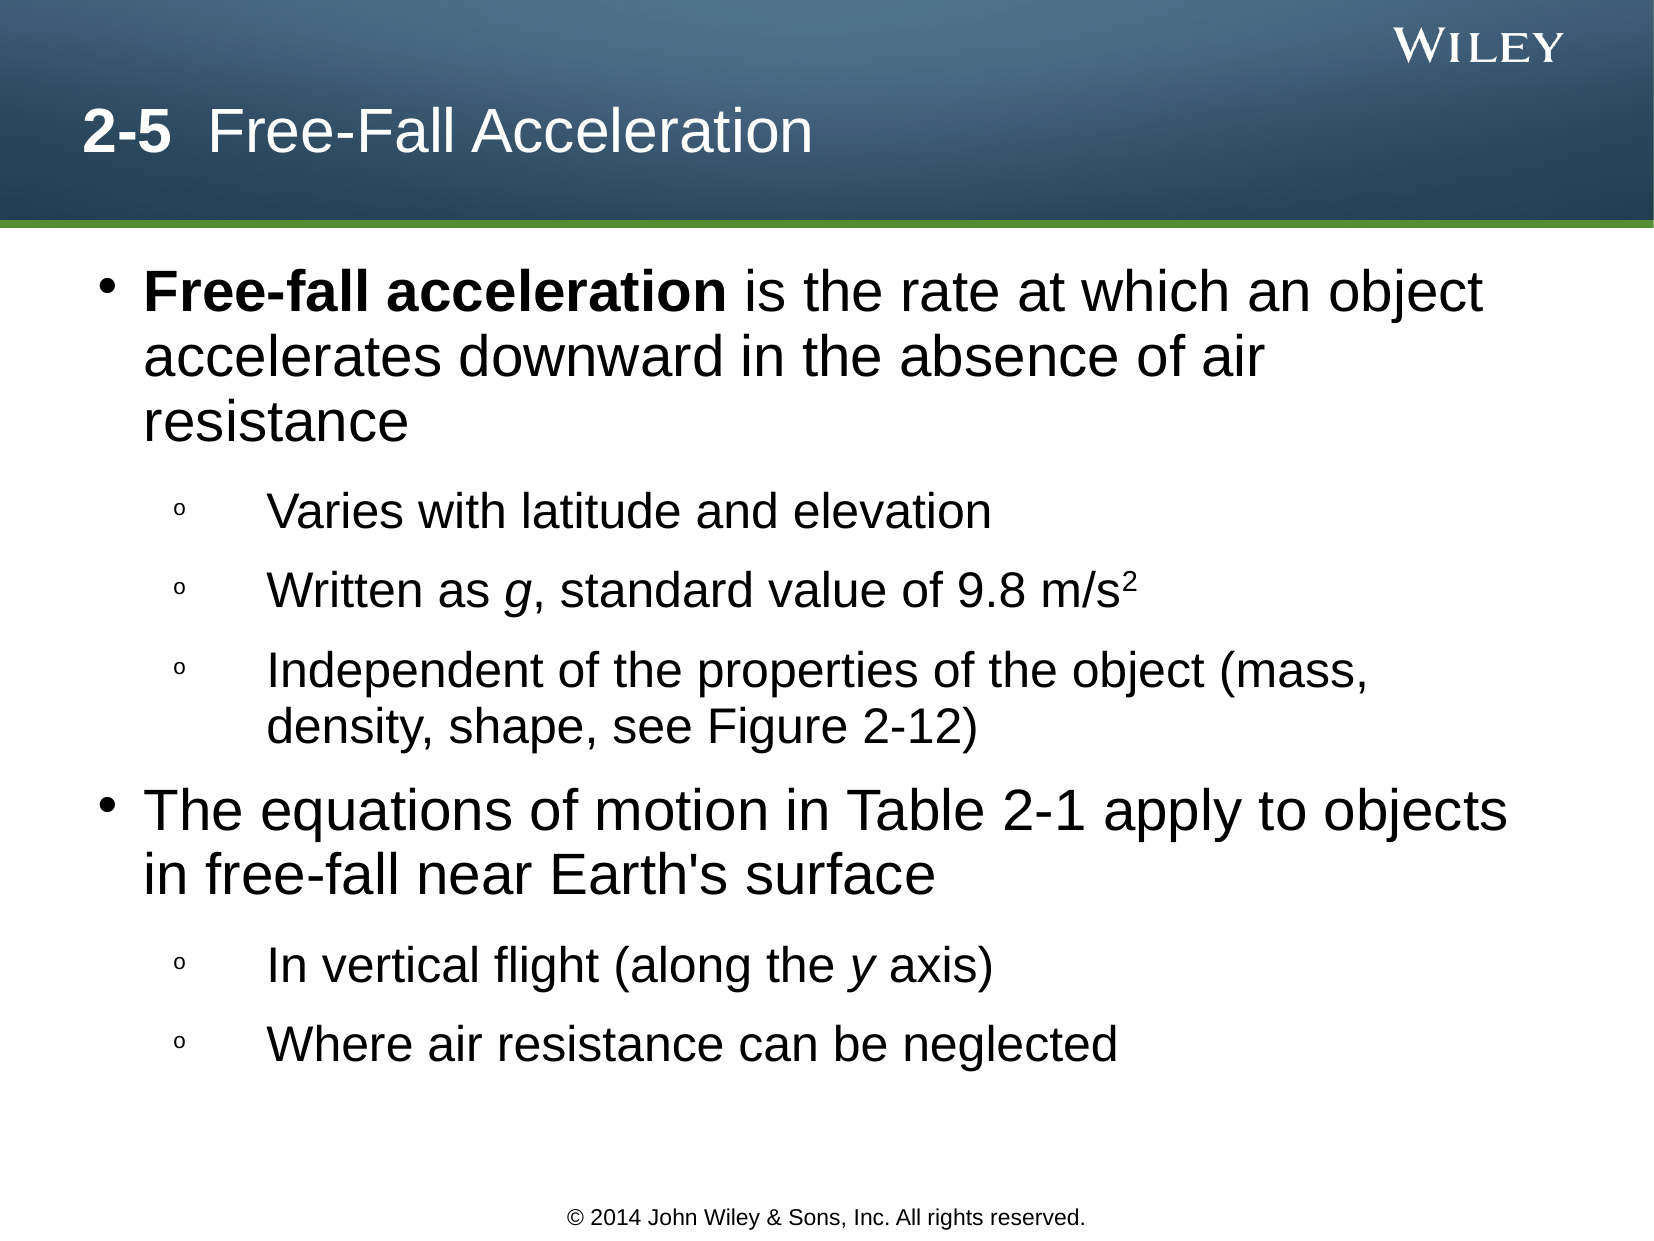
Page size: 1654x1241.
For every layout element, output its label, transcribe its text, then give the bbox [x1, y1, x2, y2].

footer © 2014 John Wiley & Sons, Inc. All rights reserved. [358, 1194, 1296, 1241]
list Free-fall acceleration is the rate at which an object accelerates downward in the absence of air resistance Varies with latitude and elevation Written as g, standard value of 9.8 m/s2 Independent of the properties of the object (mass, density, shape, see Figure 2-12) The equations of motion in Table 2-1 apply to objects in free-fall near Earth's surface In vertical flight (along the y axis) Where air resistance can be neglected [82, 254, 1546, 1141]
title 2-5 Free-Fall Acceleration [82, 49, 1571, 211]
picture [0, 0, 1654, 228]
